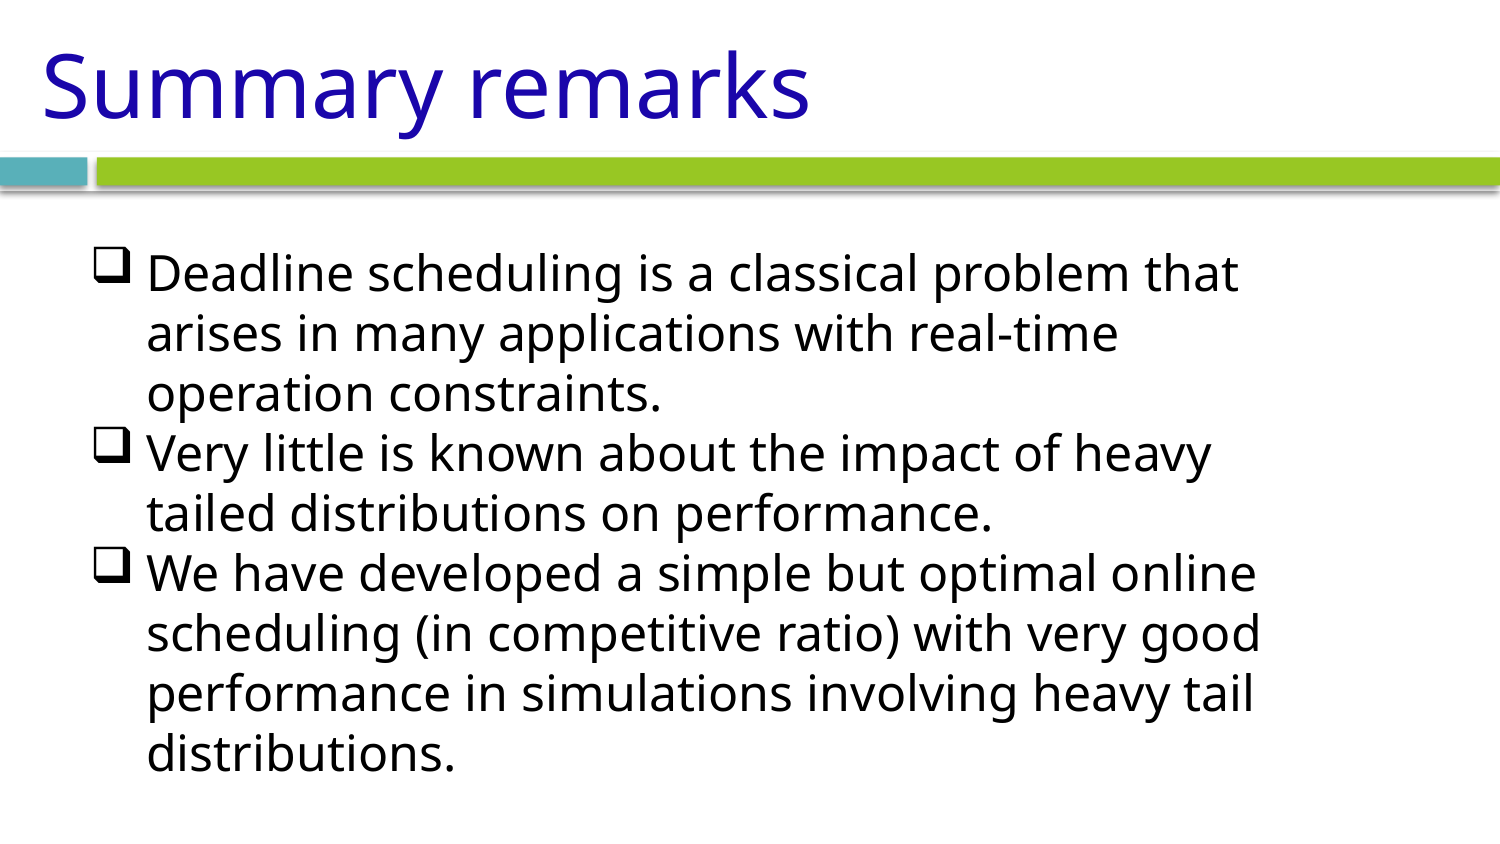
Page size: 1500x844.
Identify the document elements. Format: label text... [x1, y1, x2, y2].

title Summary remarks [26, 21, 1463, 144]
text_box Deadline scheduling is a classical problem that arises in many applications with real-time operation constraints. Very little is known about the impact of heavy tailed distributions on performance. We have developed a simple but optimal online scheduling (in competitive ratio) with very good performance in simulations involving heavy tail distributions. [74, 234, 1363, 844]
